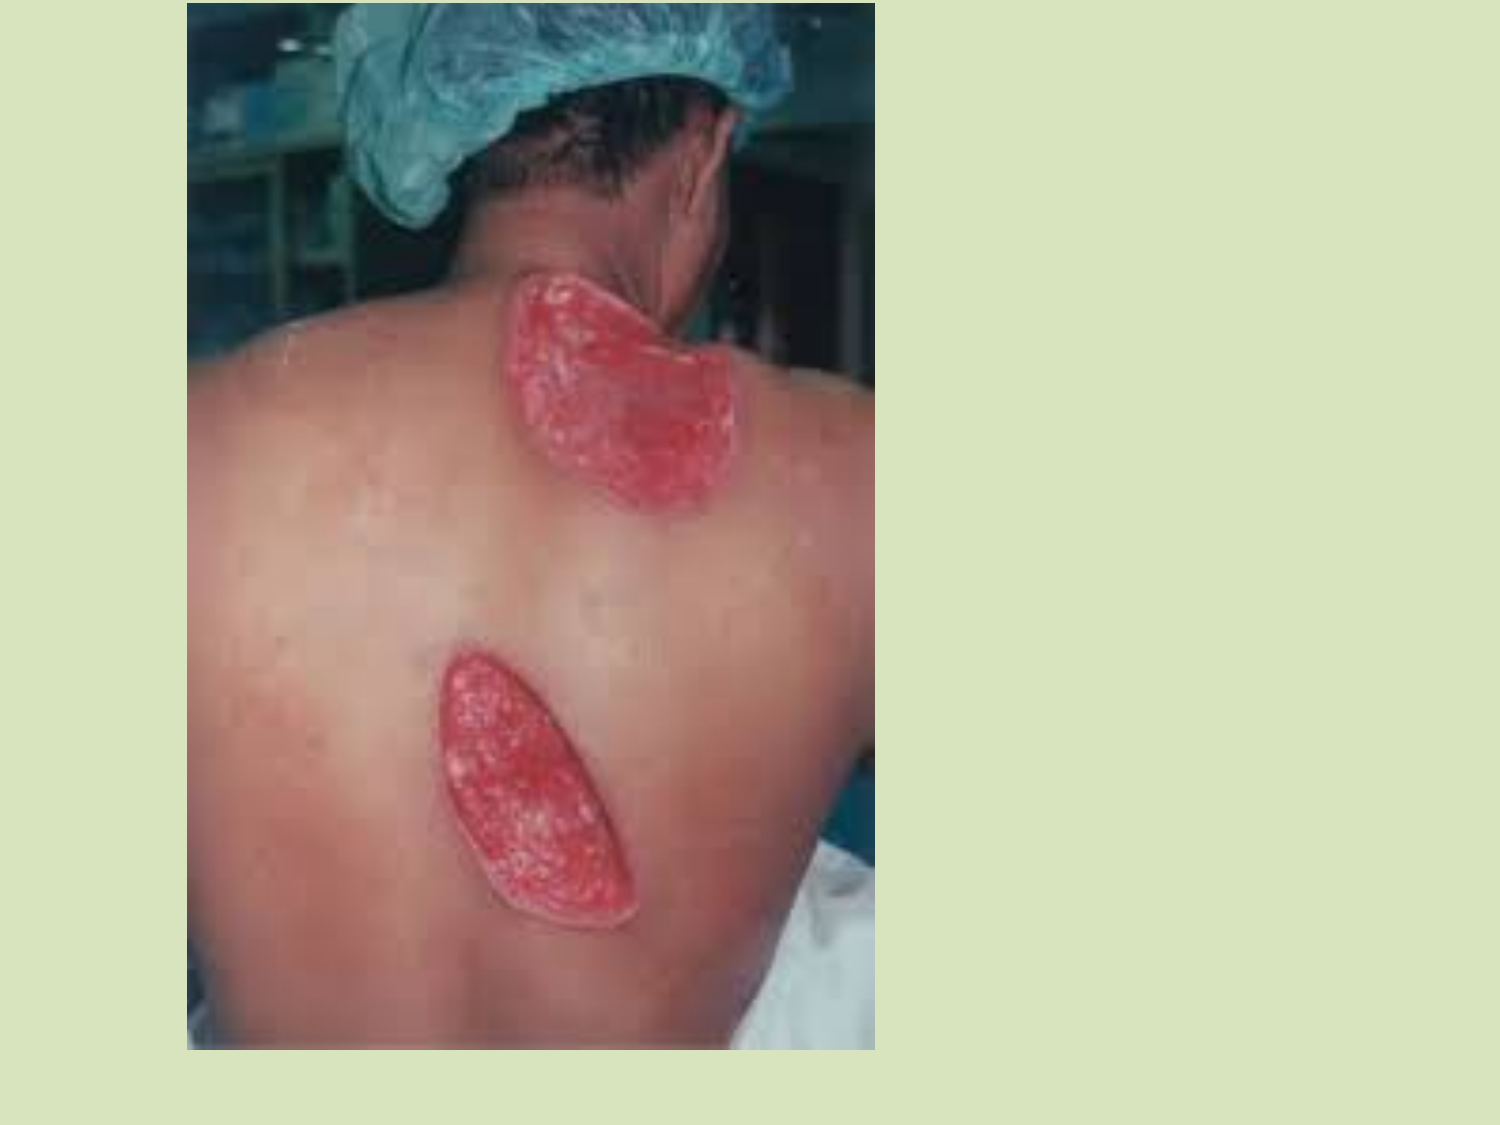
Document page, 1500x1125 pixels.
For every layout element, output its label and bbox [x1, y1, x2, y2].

picture [187, 3, 876, 1050]
